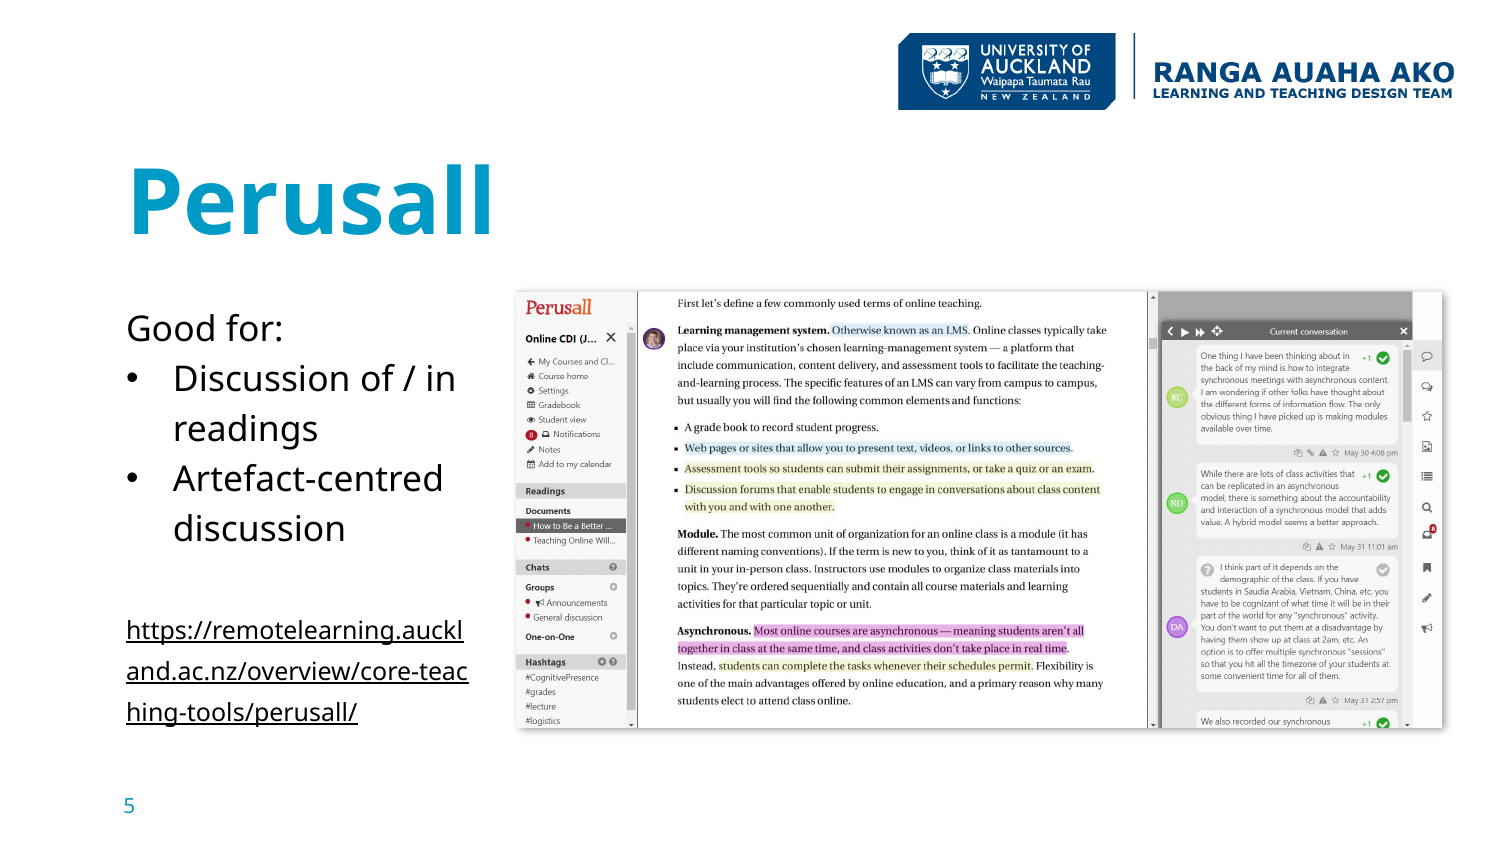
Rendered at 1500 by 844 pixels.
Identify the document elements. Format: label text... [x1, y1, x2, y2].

slide_number 5 [108, 785, 214, 844]
picture [898, 33, 1454, 110]
list Good for: Discussion of / in readings Artefact-centred discussion https://remotelearning.auckland.ac.nz/overview/core-teaching-tools/perusall/ [111, 290, 490, 767]
title Perusall [111, 135, 1429, 263]
picture [515, 290, 1442, 728]
